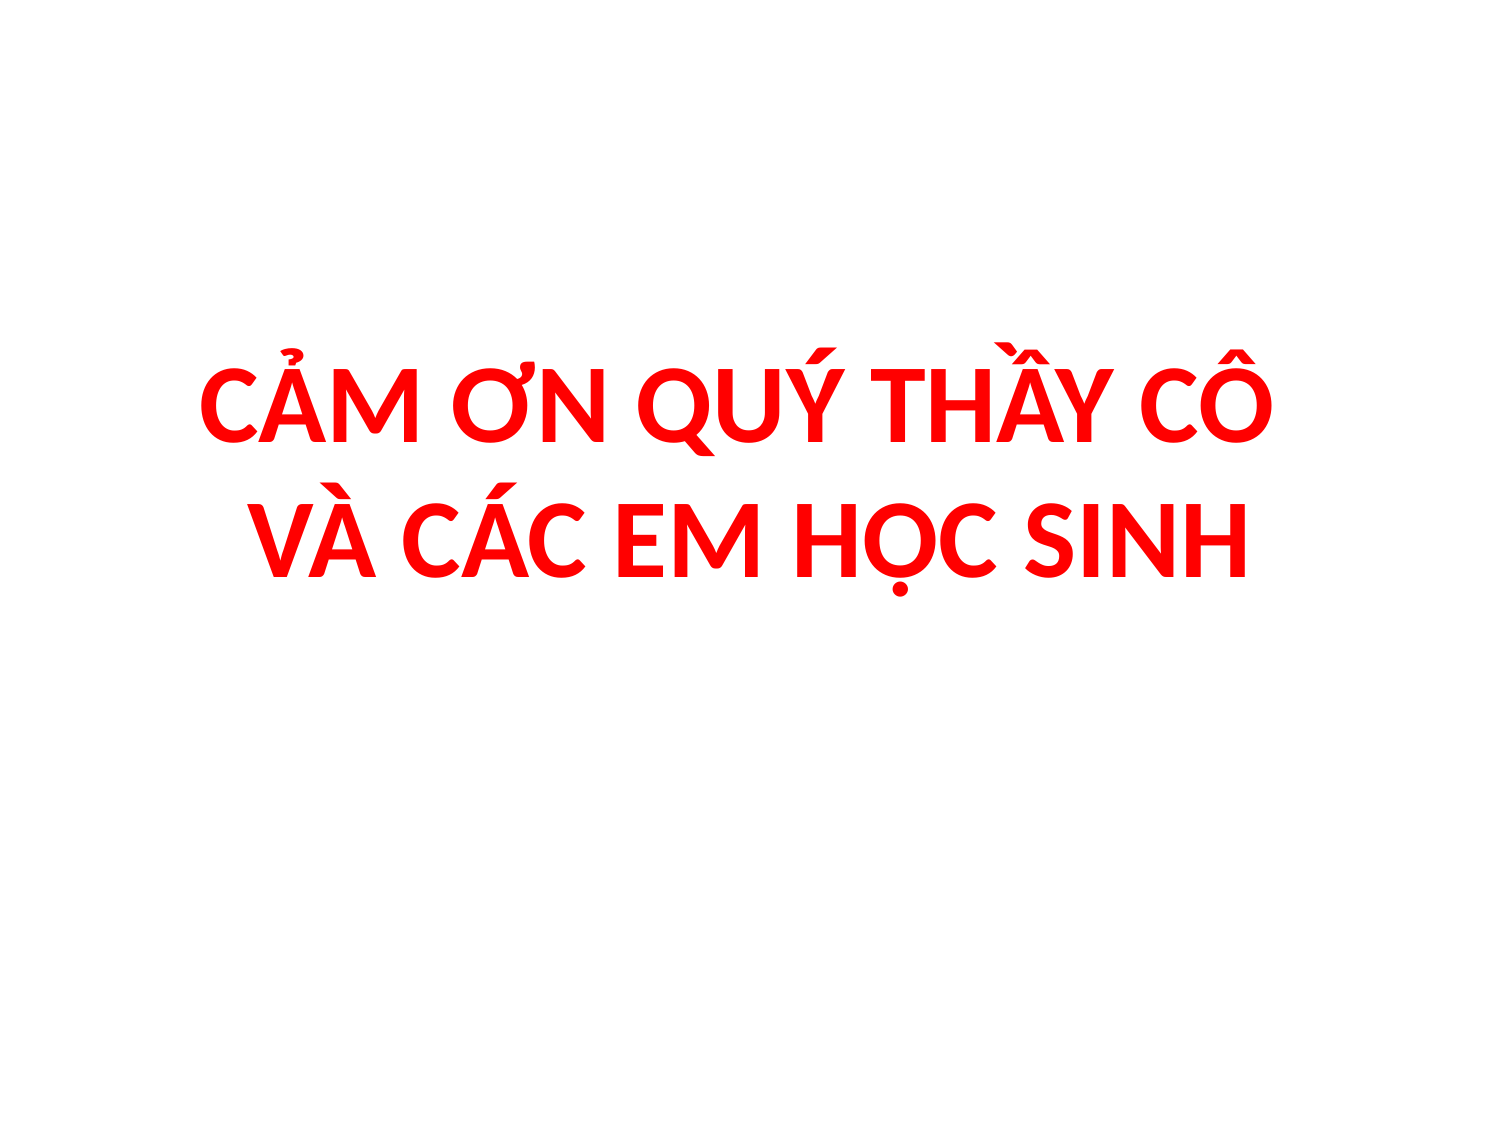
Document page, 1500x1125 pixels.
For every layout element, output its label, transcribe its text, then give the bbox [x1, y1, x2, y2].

text_box CẢM ƠN QUÝ THẦY CÔ VÀ CÁC EM HỌC SINH [0, 187, 1500, 608]
